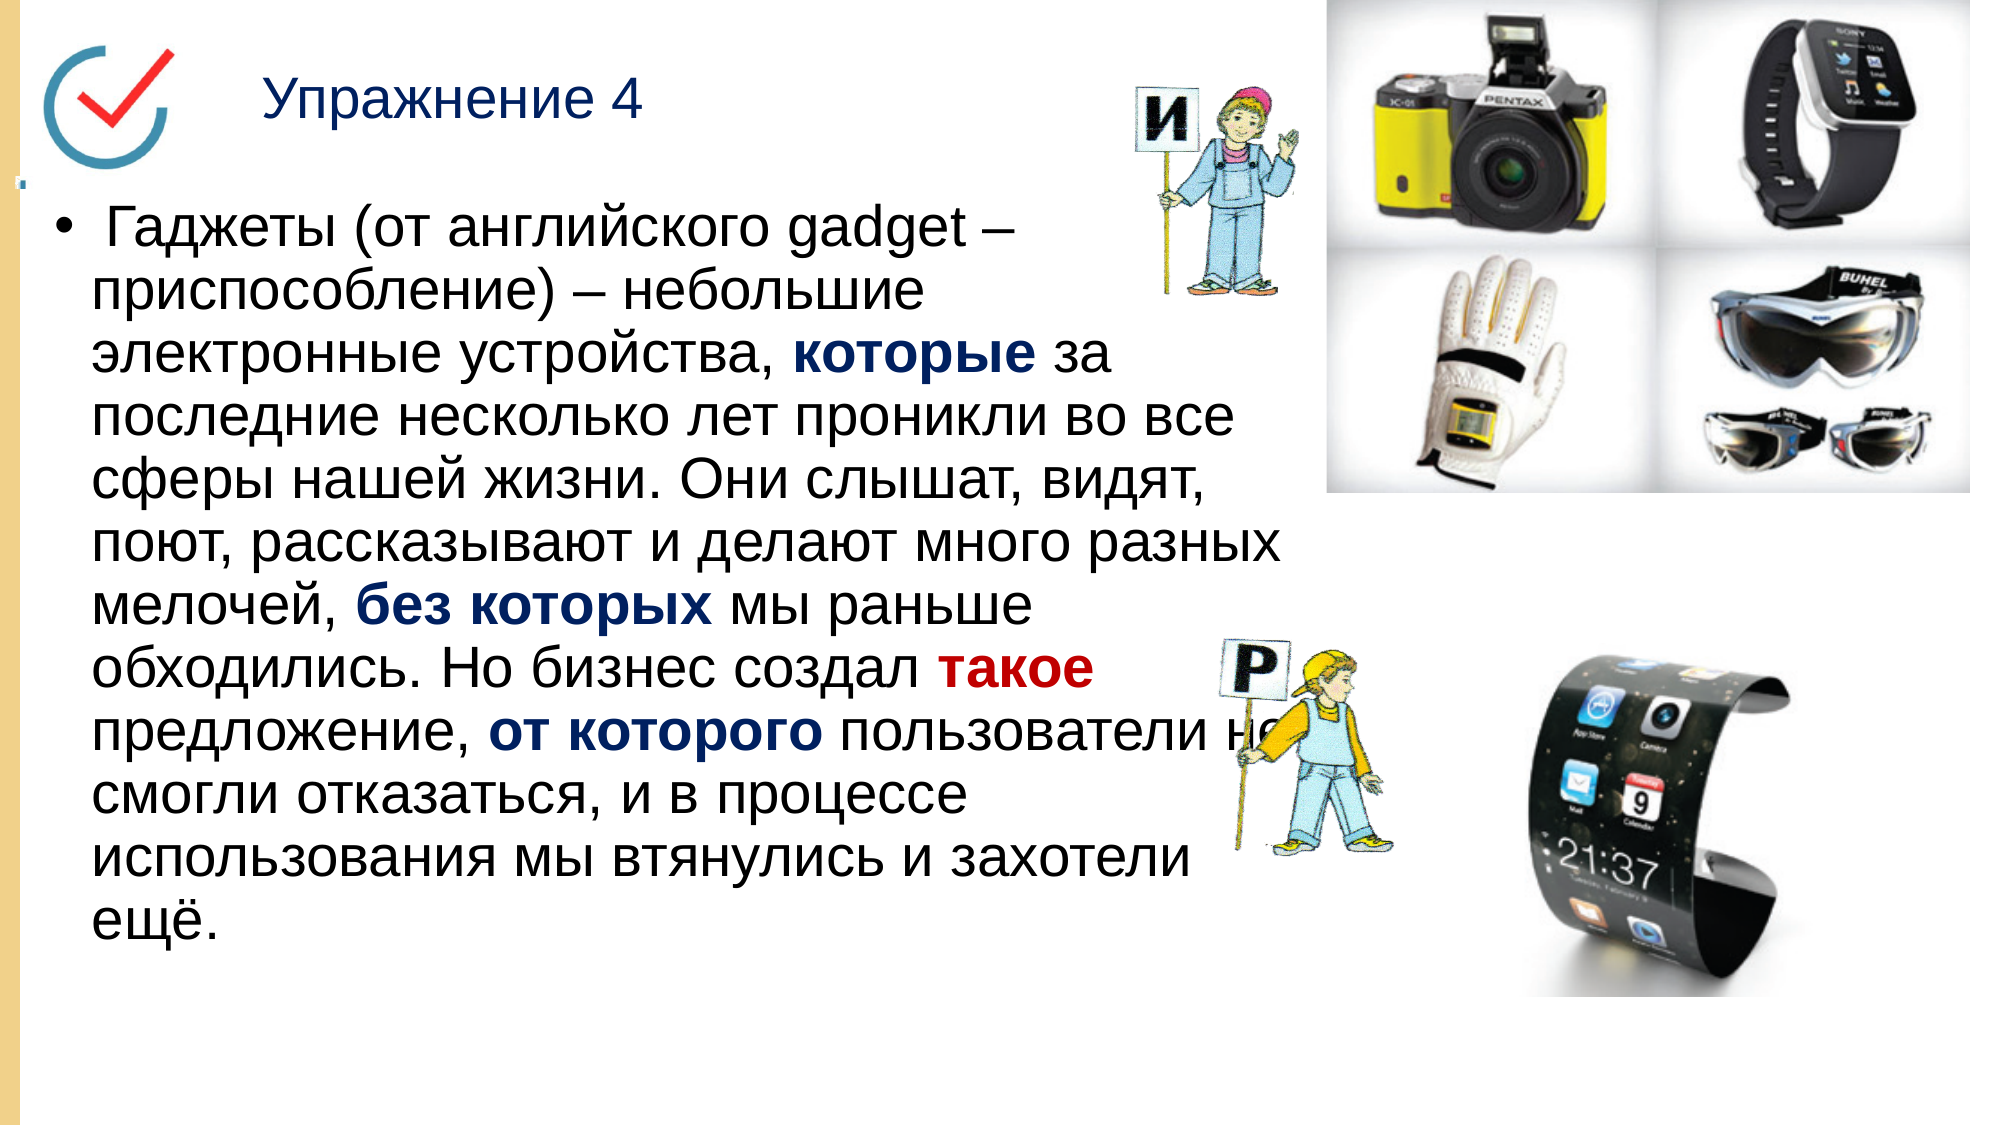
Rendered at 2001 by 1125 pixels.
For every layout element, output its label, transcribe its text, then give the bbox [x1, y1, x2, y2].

picture [1468, 643, 1828, 997]
list Гаджеты (от английского gadget – приспособление) – небольшие электронные устройства, которые за последние несколько лет проникли во все сферы нашей жизни. Они слышат, видят, поют, рассказывают и делают много разных мелочей, без которых мы раньше обходились. Но бизнес создал такое предложение, от которого пользователи не смогли отказаться, и в процессе использования мы втянулись и захотели ещё. [39, 188, 1307, 1099]
picture [1326, 0, 1970, 493]
picture [6, 0, 220, 189]
picture [1114, 65, 1313, 313]
picture [1213, 632, 1399, 862]
title Упражнение 4 [246, 59, 1326, 139]
